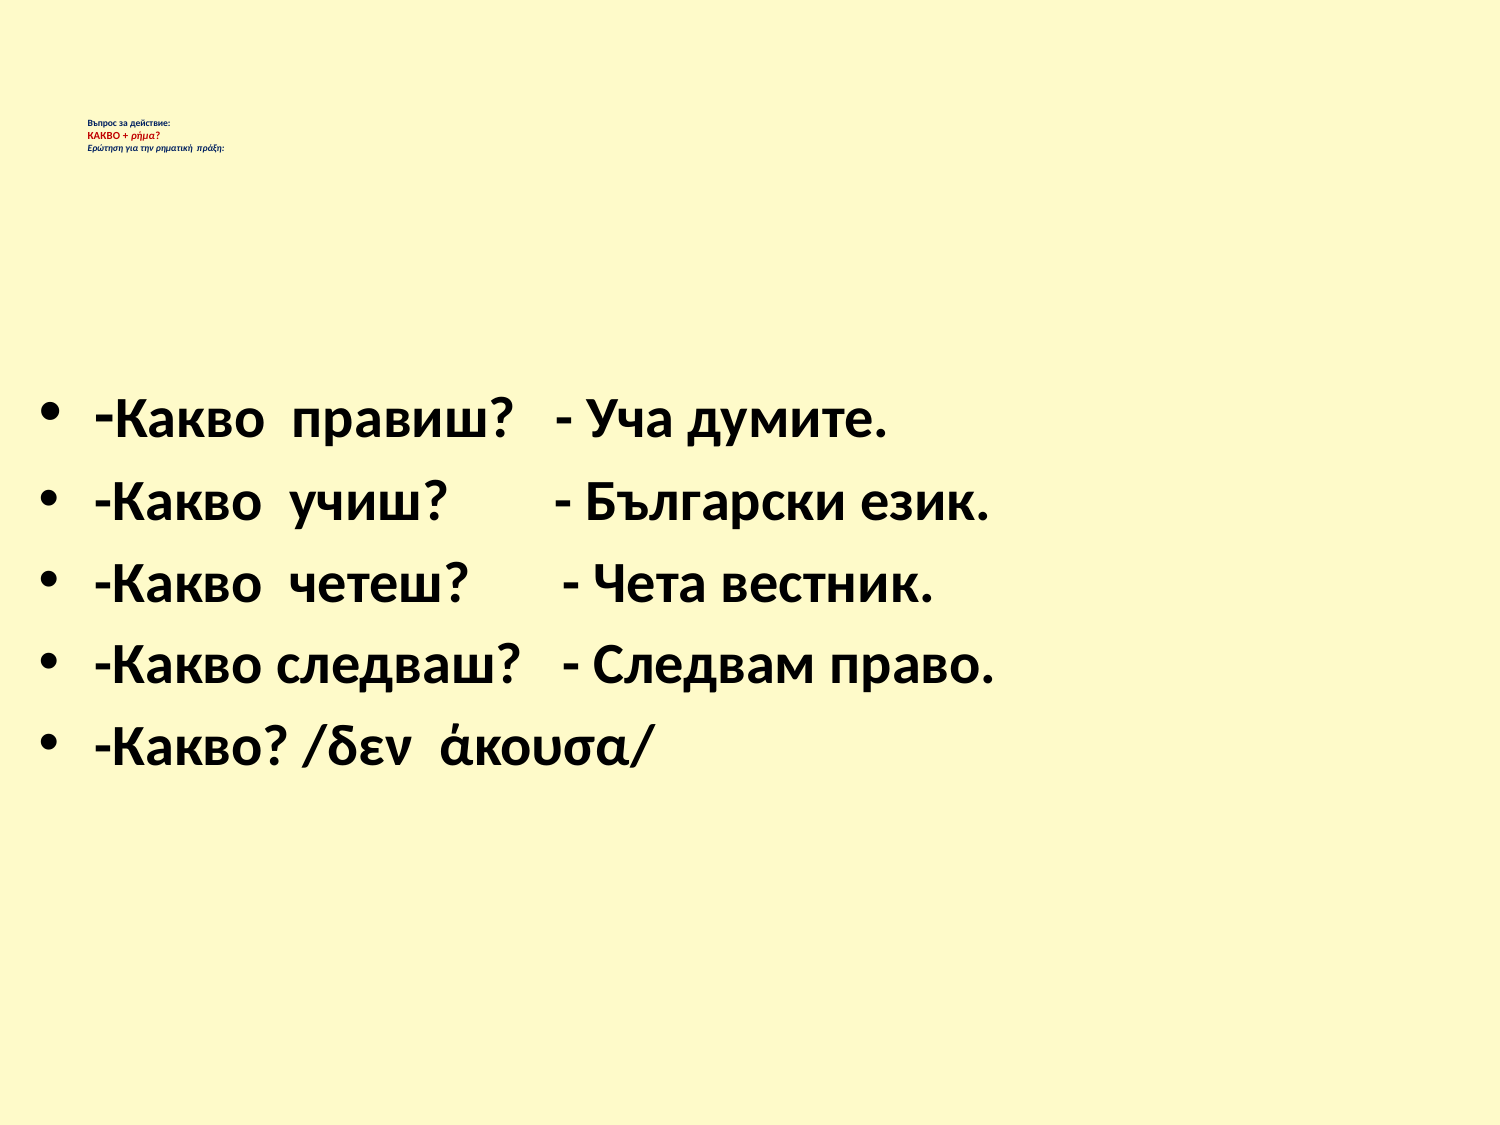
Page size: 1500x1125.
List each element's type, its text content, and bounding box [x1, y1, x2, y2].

text_box [35, 35, 1301, 200]
list -Какво правиш? - Уча думите. -Какво учиш? - Български език. -Какво четеш? - Чета вестник. -Какво следваш? - Следвам право. -Какво? /δεν άκουσα/ [23, 269, 1477, 868]
title Въпрос за действие: КАКВО + ρήμα? Ερώτηση για την ρηματική πράξη: [70, 23, 1418, 258]
